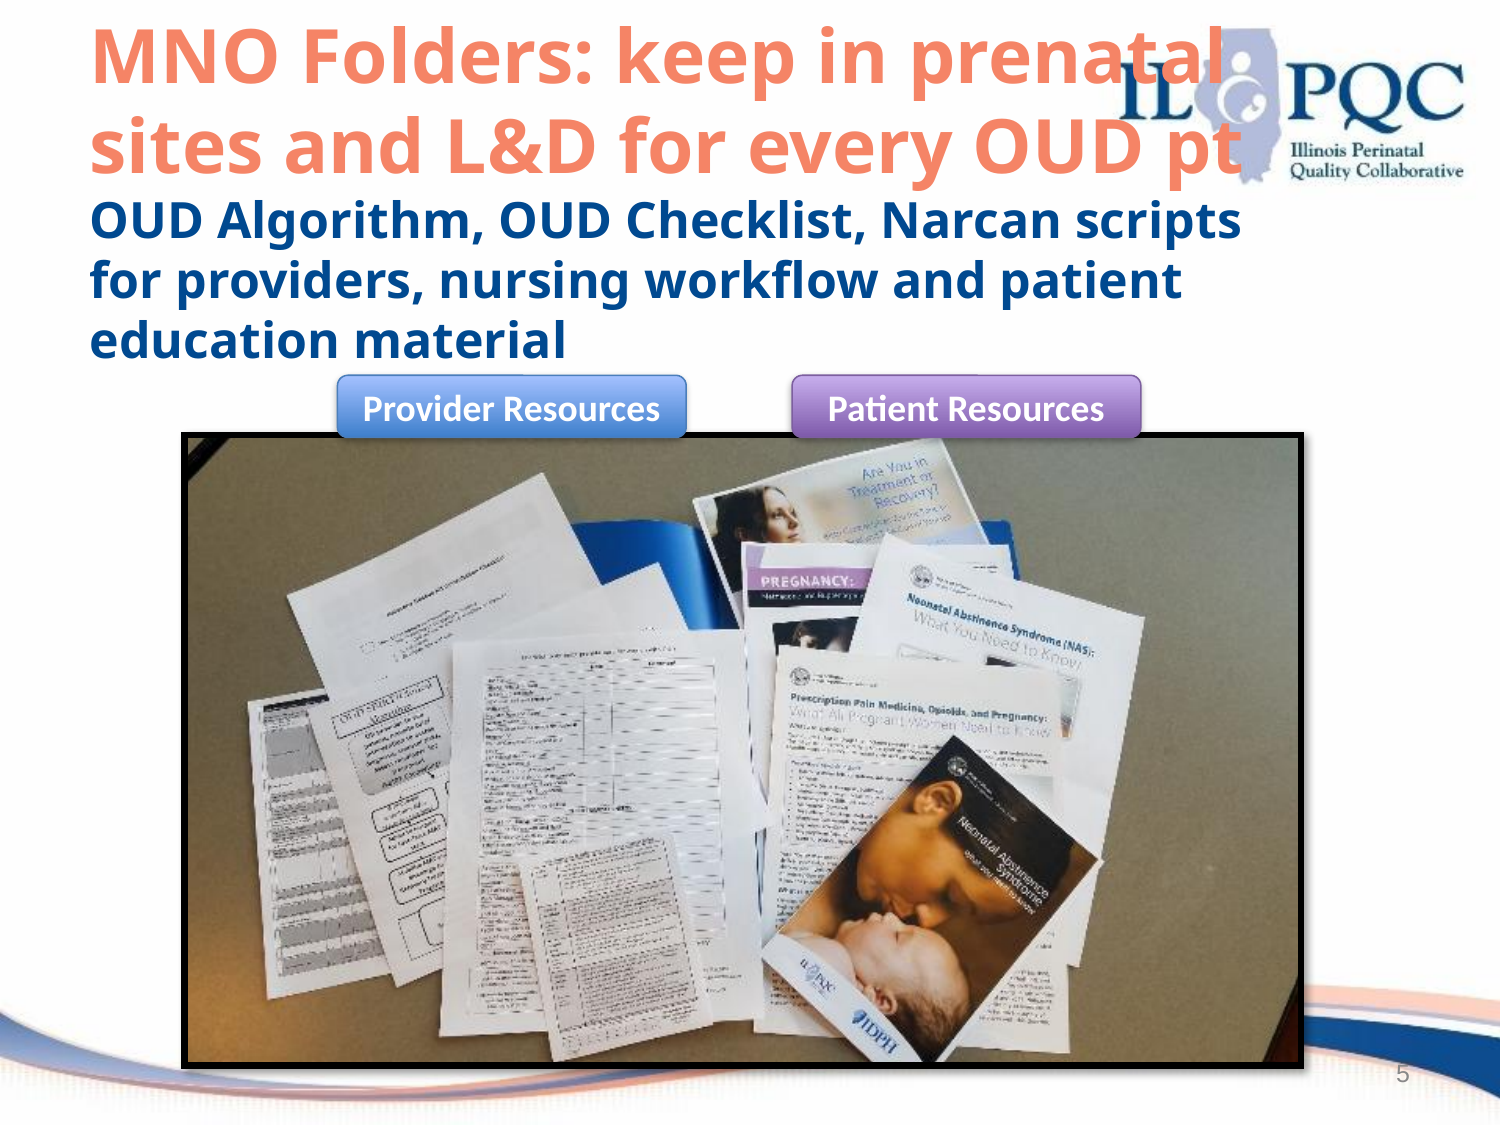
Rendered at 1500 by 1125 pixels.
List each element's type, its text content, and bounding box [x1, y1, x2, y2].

picture [0, 0, 1500, 1125]
text_box Patient Resources [792, 375, 1141, 436]
text_box Provider Resources [337, 375, 687, 436]
slide_number 5 [1074, 1042, 1425, 1103]
text_box MNO Folders: keep in prenatal sites and L&D for every OUD pt OUD Algorithm, OUD Checklist, Narcan scripts for providers, nursing workflow and patient education material [75, 1, 1299, 145]
